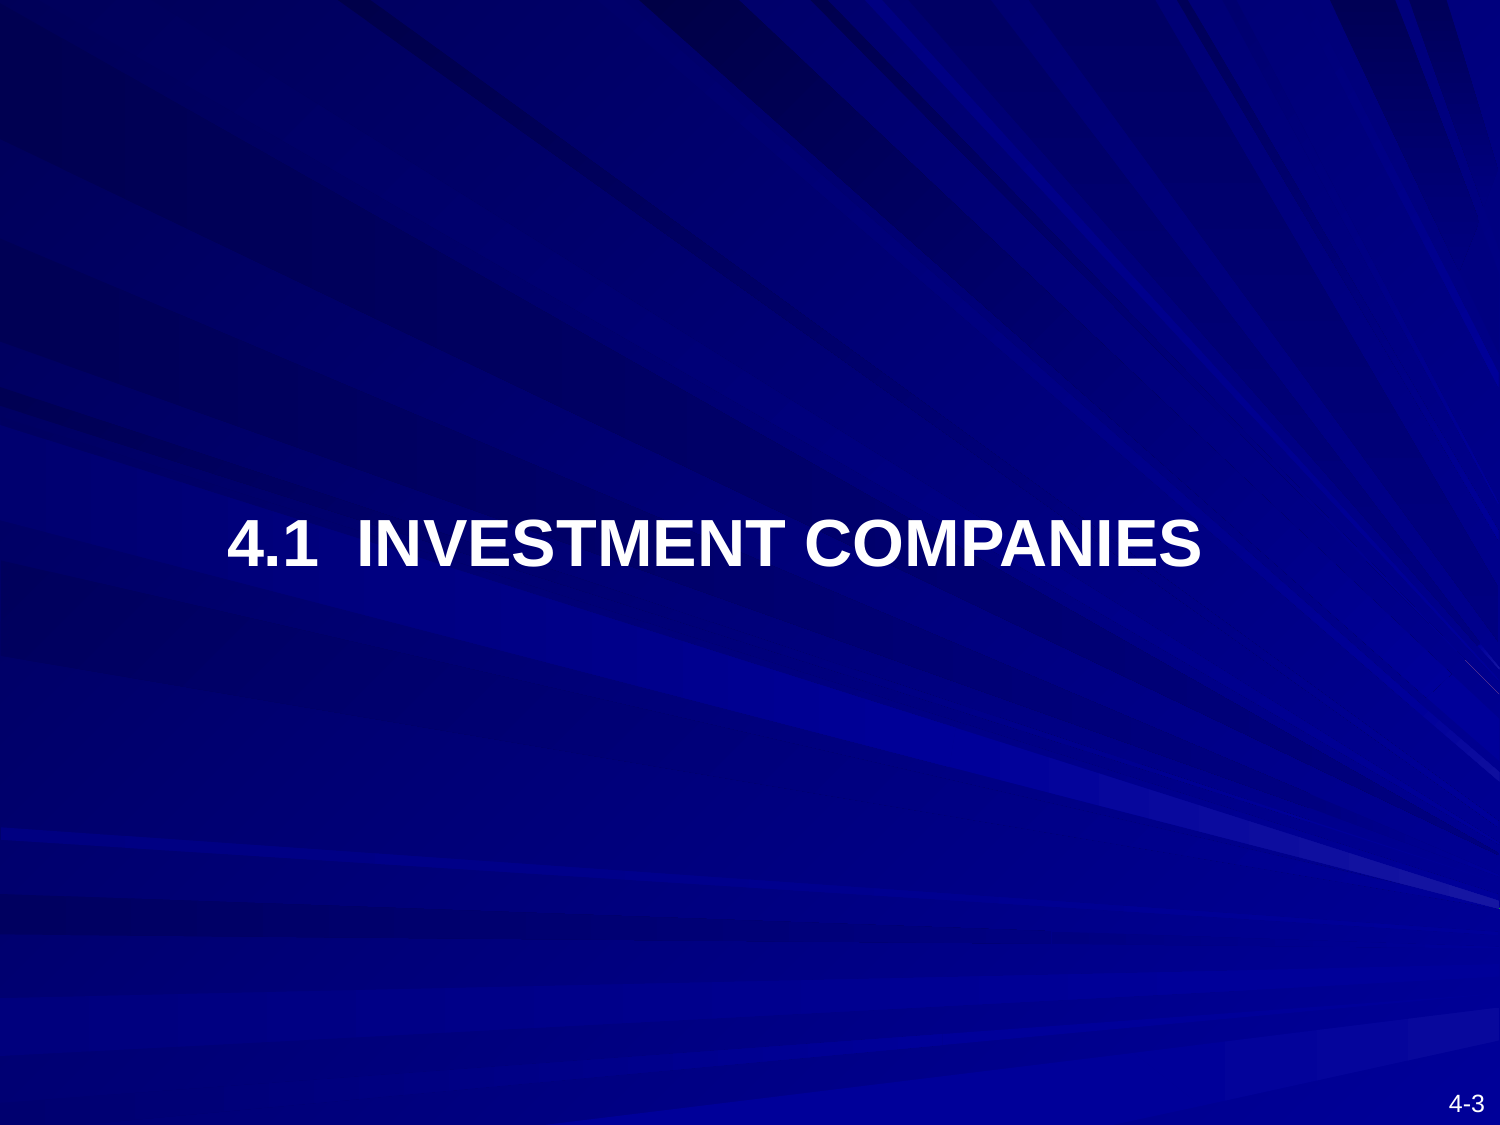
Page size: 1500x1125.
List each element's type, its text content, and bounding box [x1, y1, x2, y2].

text_box 4.1 INVESTMENT COMPANIES [212, 492, 1275, 588]
